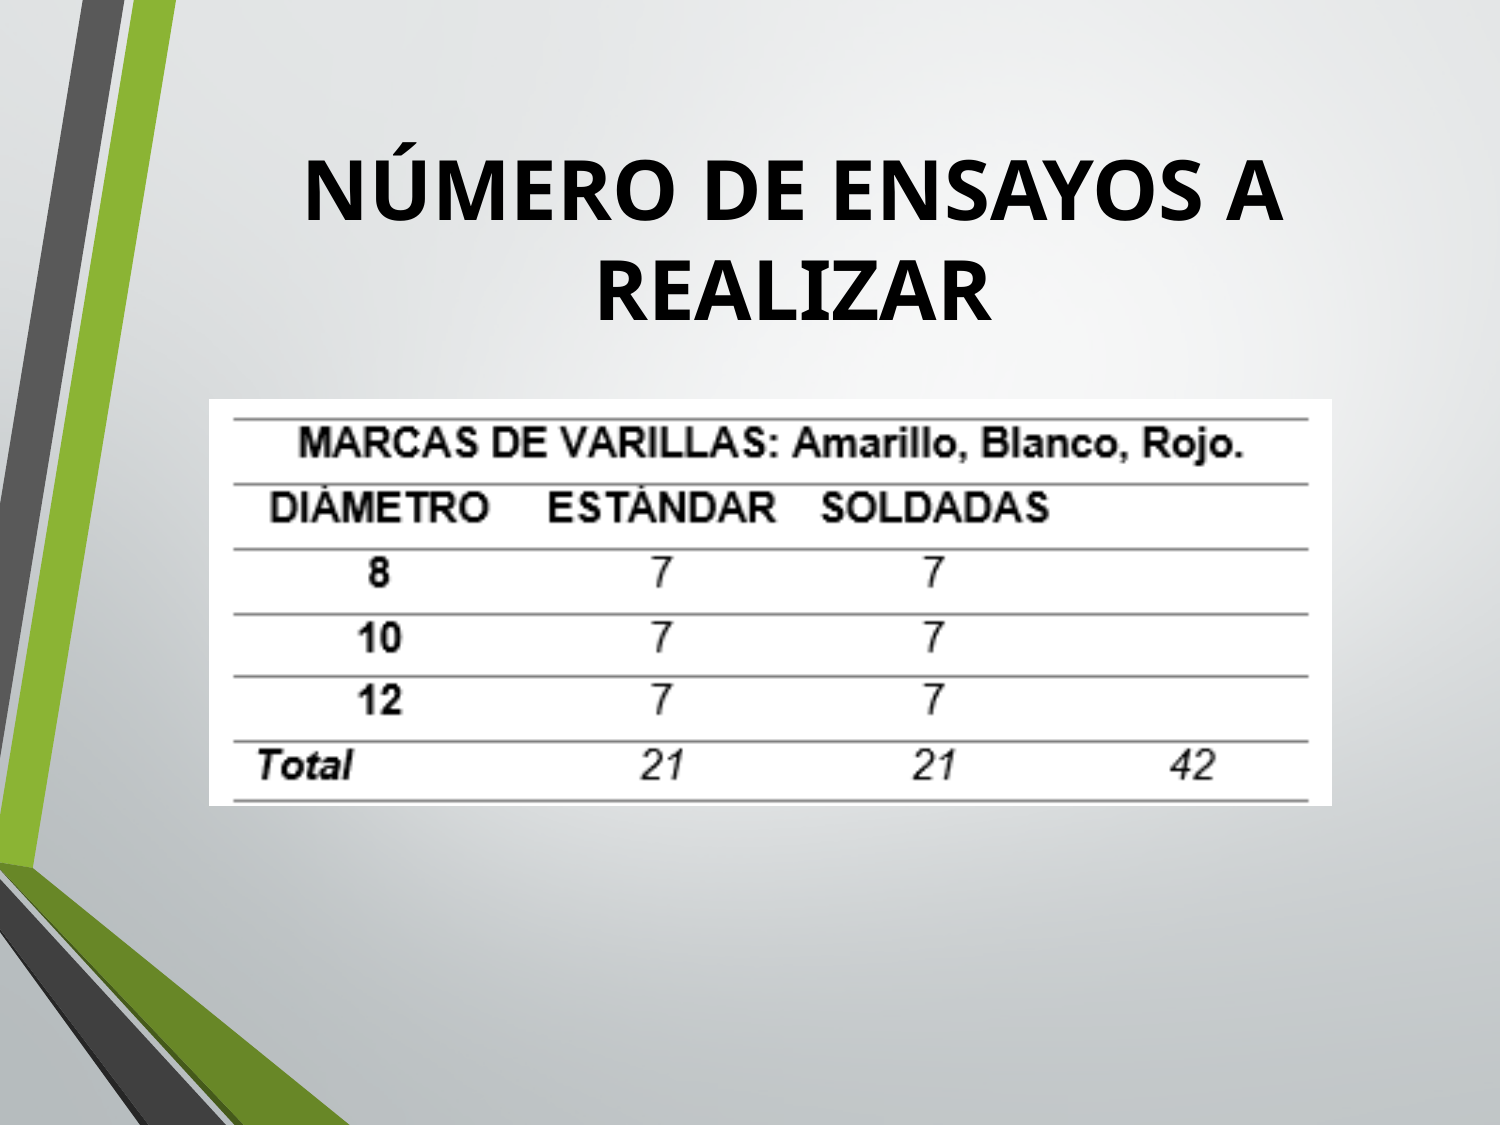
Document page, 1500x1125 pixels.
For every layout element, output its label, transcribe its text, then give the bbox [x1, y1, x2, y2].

picture [209, 399, 1332, 807]
title NÚMERO DE ENSAYOS A REALIZAR [161, 75, 1425, 400]
